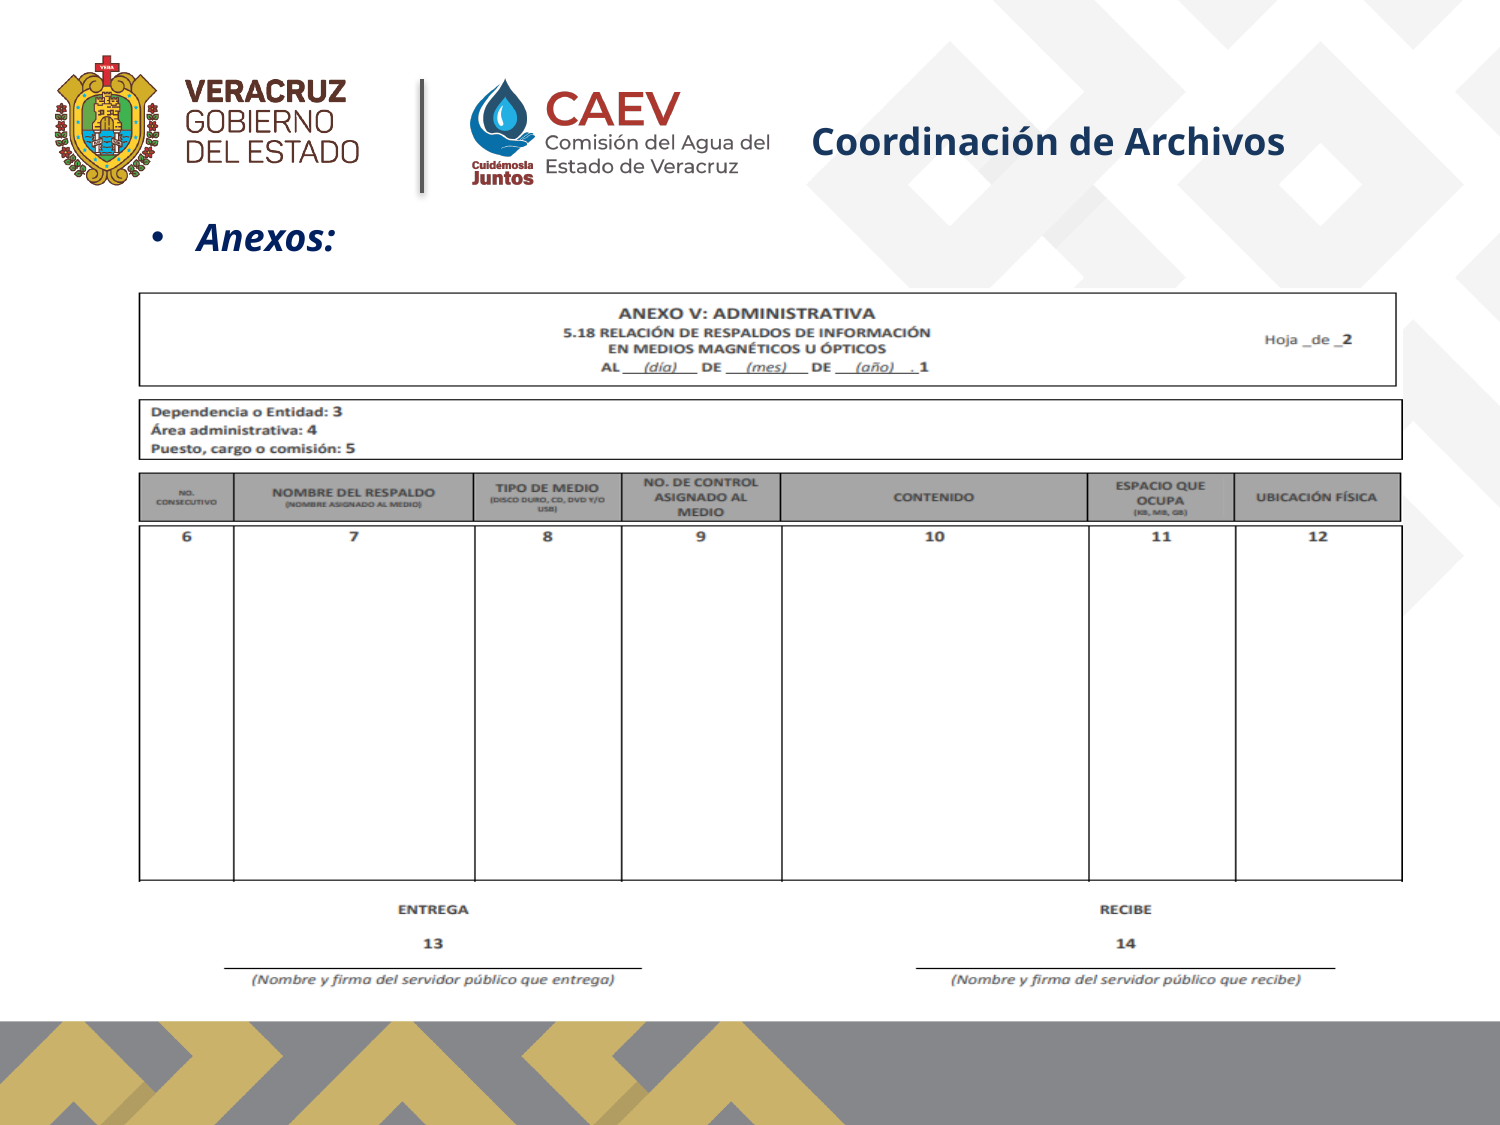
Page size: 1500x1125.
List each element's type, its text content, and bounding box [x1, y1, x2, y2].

text_box Anexos: [136, 205, 1208, 267]
text_box Coordinación de Archivos [796, 110, 1301, 171]
picture [0, 0, 1500, 1125]
